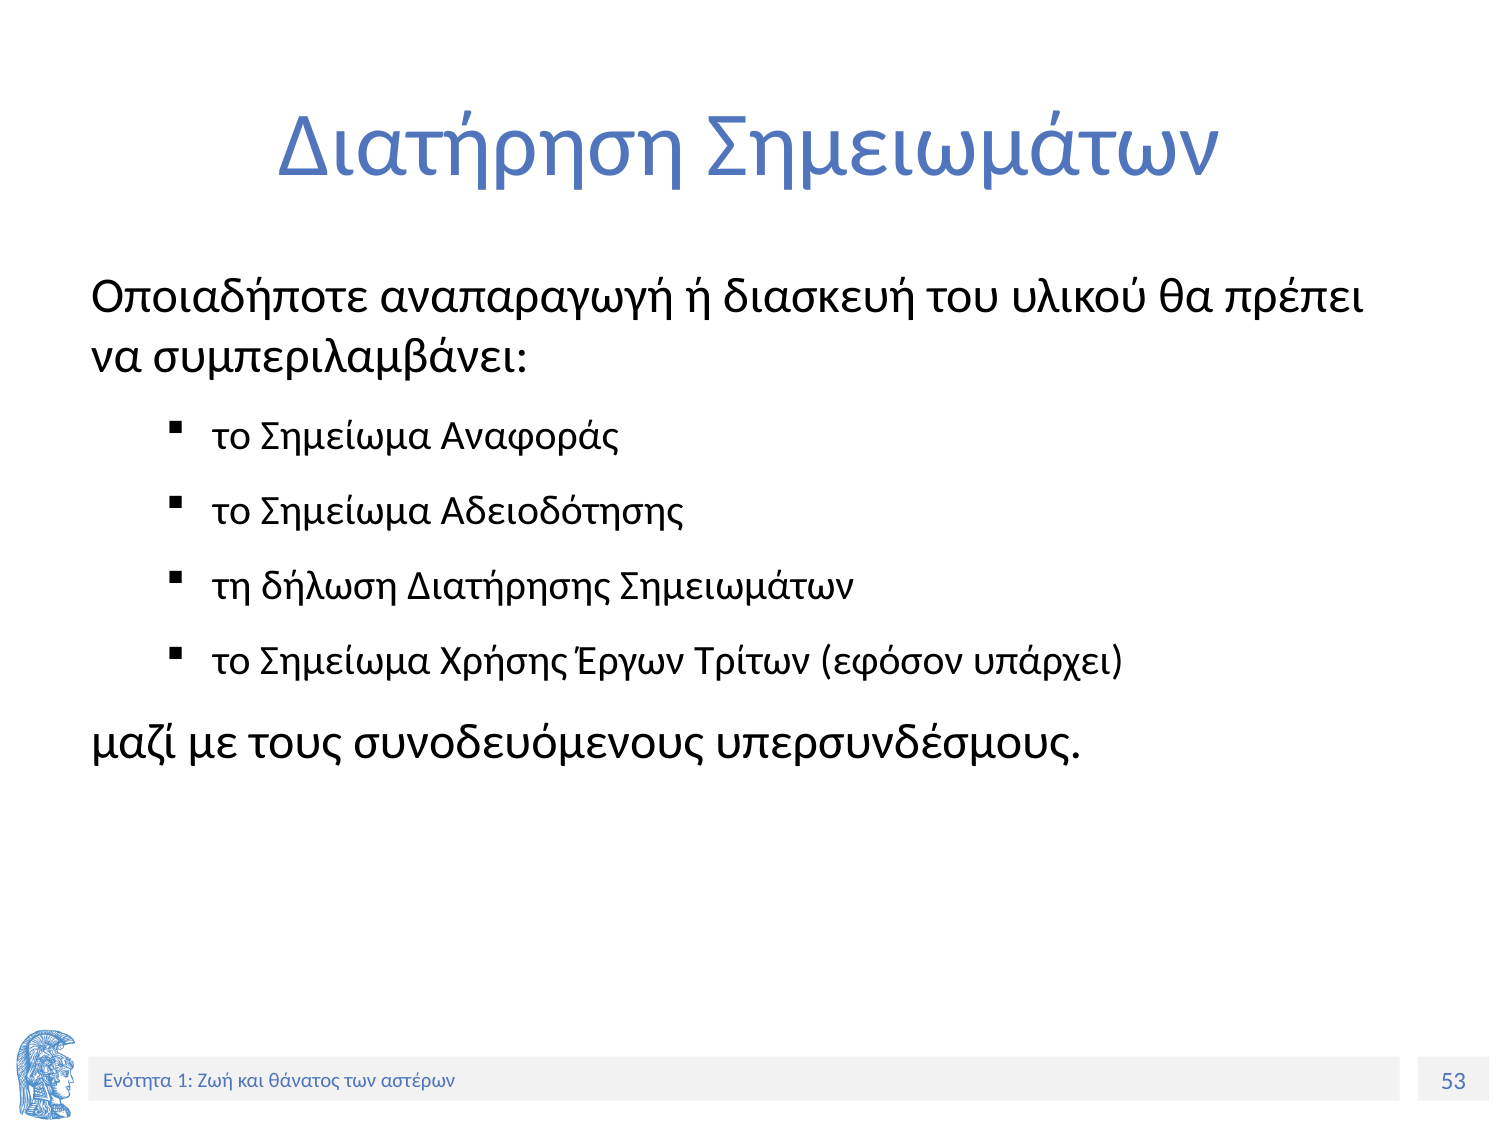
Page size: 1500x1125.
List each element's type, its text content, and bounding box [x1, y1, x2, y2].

list Οποιαδήποτε αναπαραγωγή ή διασκευή του υλικού θα πρέπει να συμπεριλαμβάνει: το Σημείωμα Αναφοράς το Σημείωμα Αδειοδότησης τη δήλωση Διατήρησης Σημειωμάτων το Σημείωμα Χρήσης Έργων Τρίτων (εφόσον υπάρχει) μαζί με τους συνοδευόμενους υπερσυνδέσμους. [76, 255, 1427, 998]
title Διατήρηση Σημειωμάτων [75, 45, 1425, 233]
picture [9, 1026, 81, 1120]
